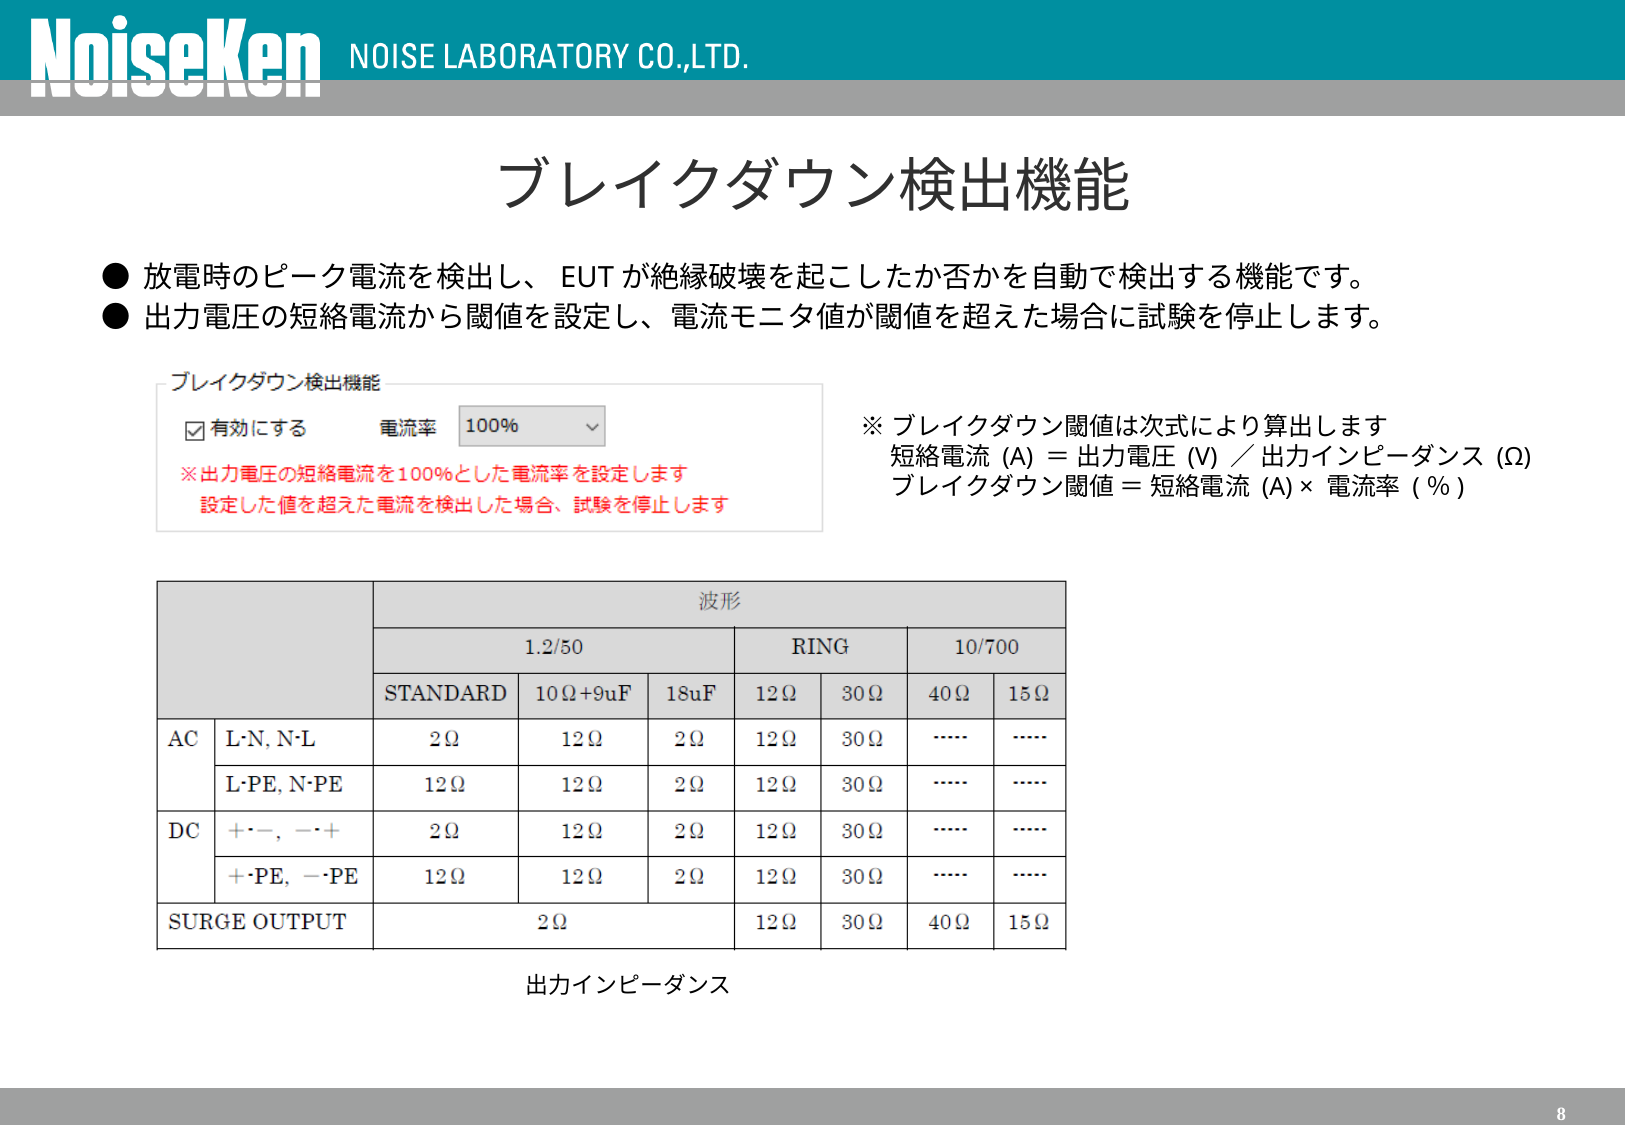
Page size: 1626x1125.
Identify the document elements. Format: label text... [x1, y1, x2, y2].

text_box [150, 572, 1072, 1007]
picture [0, 1088, 1625, 1125]
text_box ※ブレイクダウン閾値は次式により算出します 短絡電流 (A) ＝ 出力電圧 (V) ／ 出力インピーダンス (Ω) ブレイクダウン閾値 ＝ 短絡電流 (A) × 電流率 (％) [848, 403, 1562, 508]
title ブレイクダウン検出機能 [121, 133, 1504, 234]
picture [140, 357, 844, 551]
text_box ● 放電時のピーク電流を検出し、EUTが絶縁破壊を起こしたか否かを自動で検出する機能です。 ● 出力電圧の短絡電流から閾値を設定し、電流モニタ値が閾値を超えた場合に試験を停止します。 [85, 250, 1543, 351]
slide_number 8 [1242, 1094, 1582, 1125]
picture [0, 0, 1625, 116]
